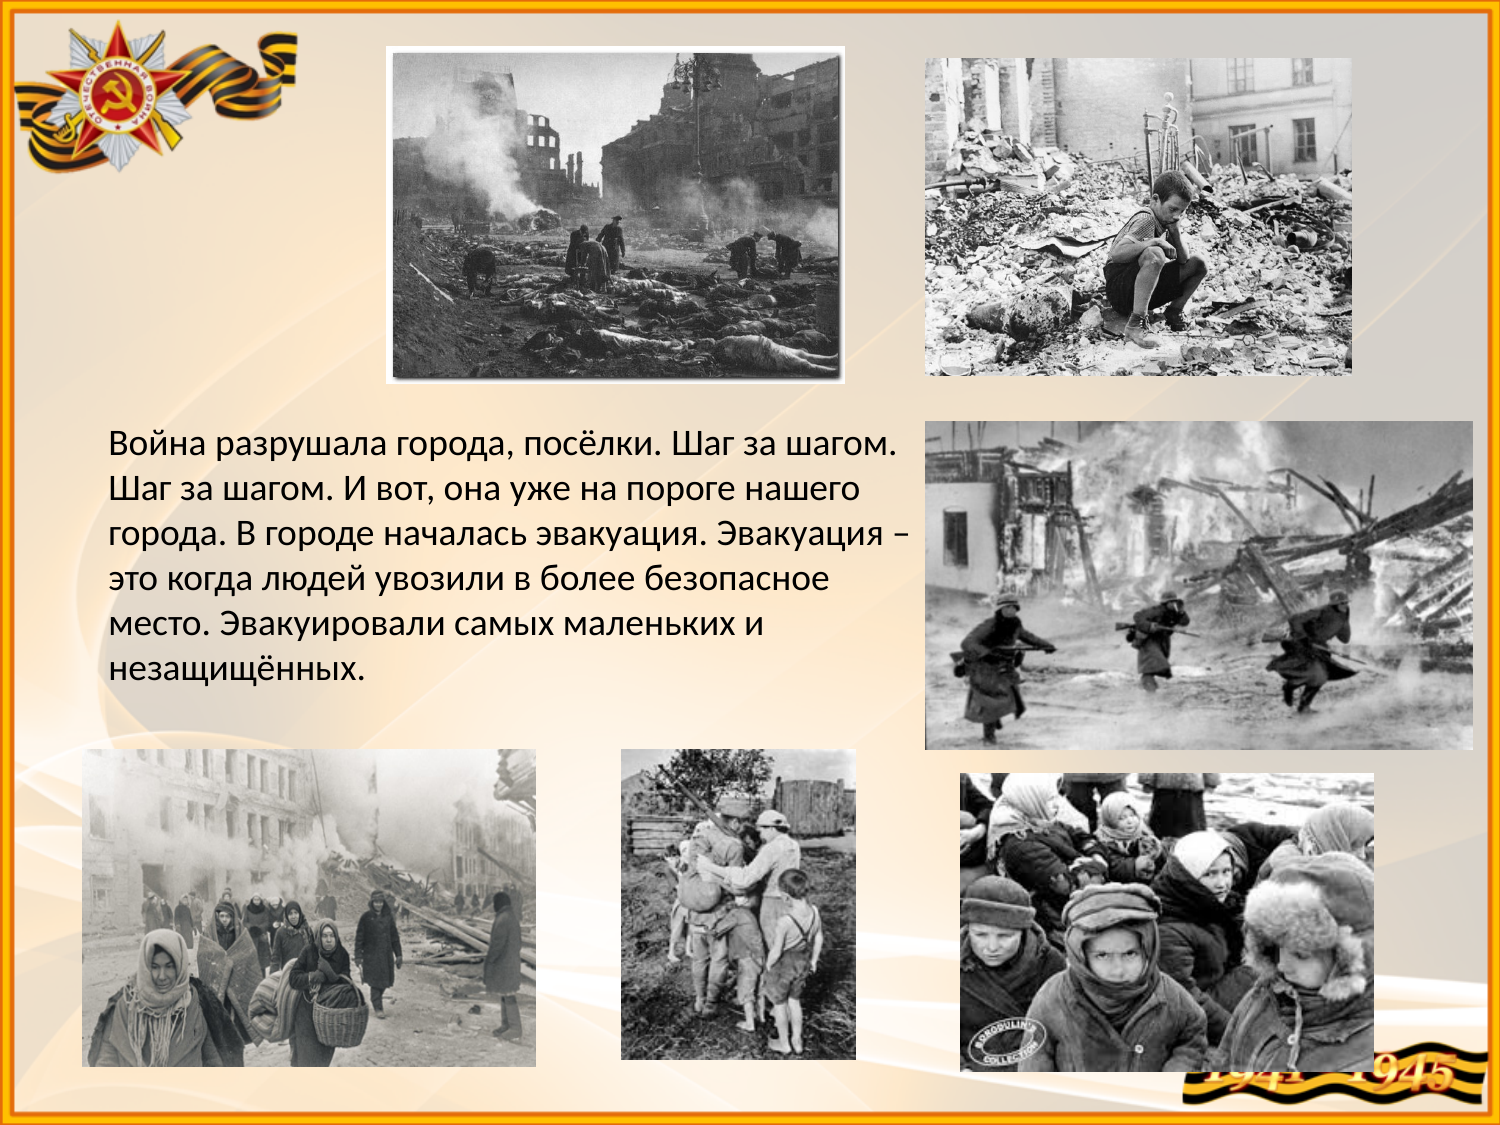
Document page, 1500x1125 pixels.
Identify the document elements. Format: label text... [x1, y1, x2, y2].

text_box Война разрушала города, посёлки. Шаг за шагом. Шаг за шагом. И вот, она уже на пороге нашего города. В городе началась эвакуация. Эвакуация – это когда людей увозили в более безопасное место. Эвакуировали самых маленьких и незащищённых. [93, 410, 938, 695]
picture [0, 0, 1500, 1125]
